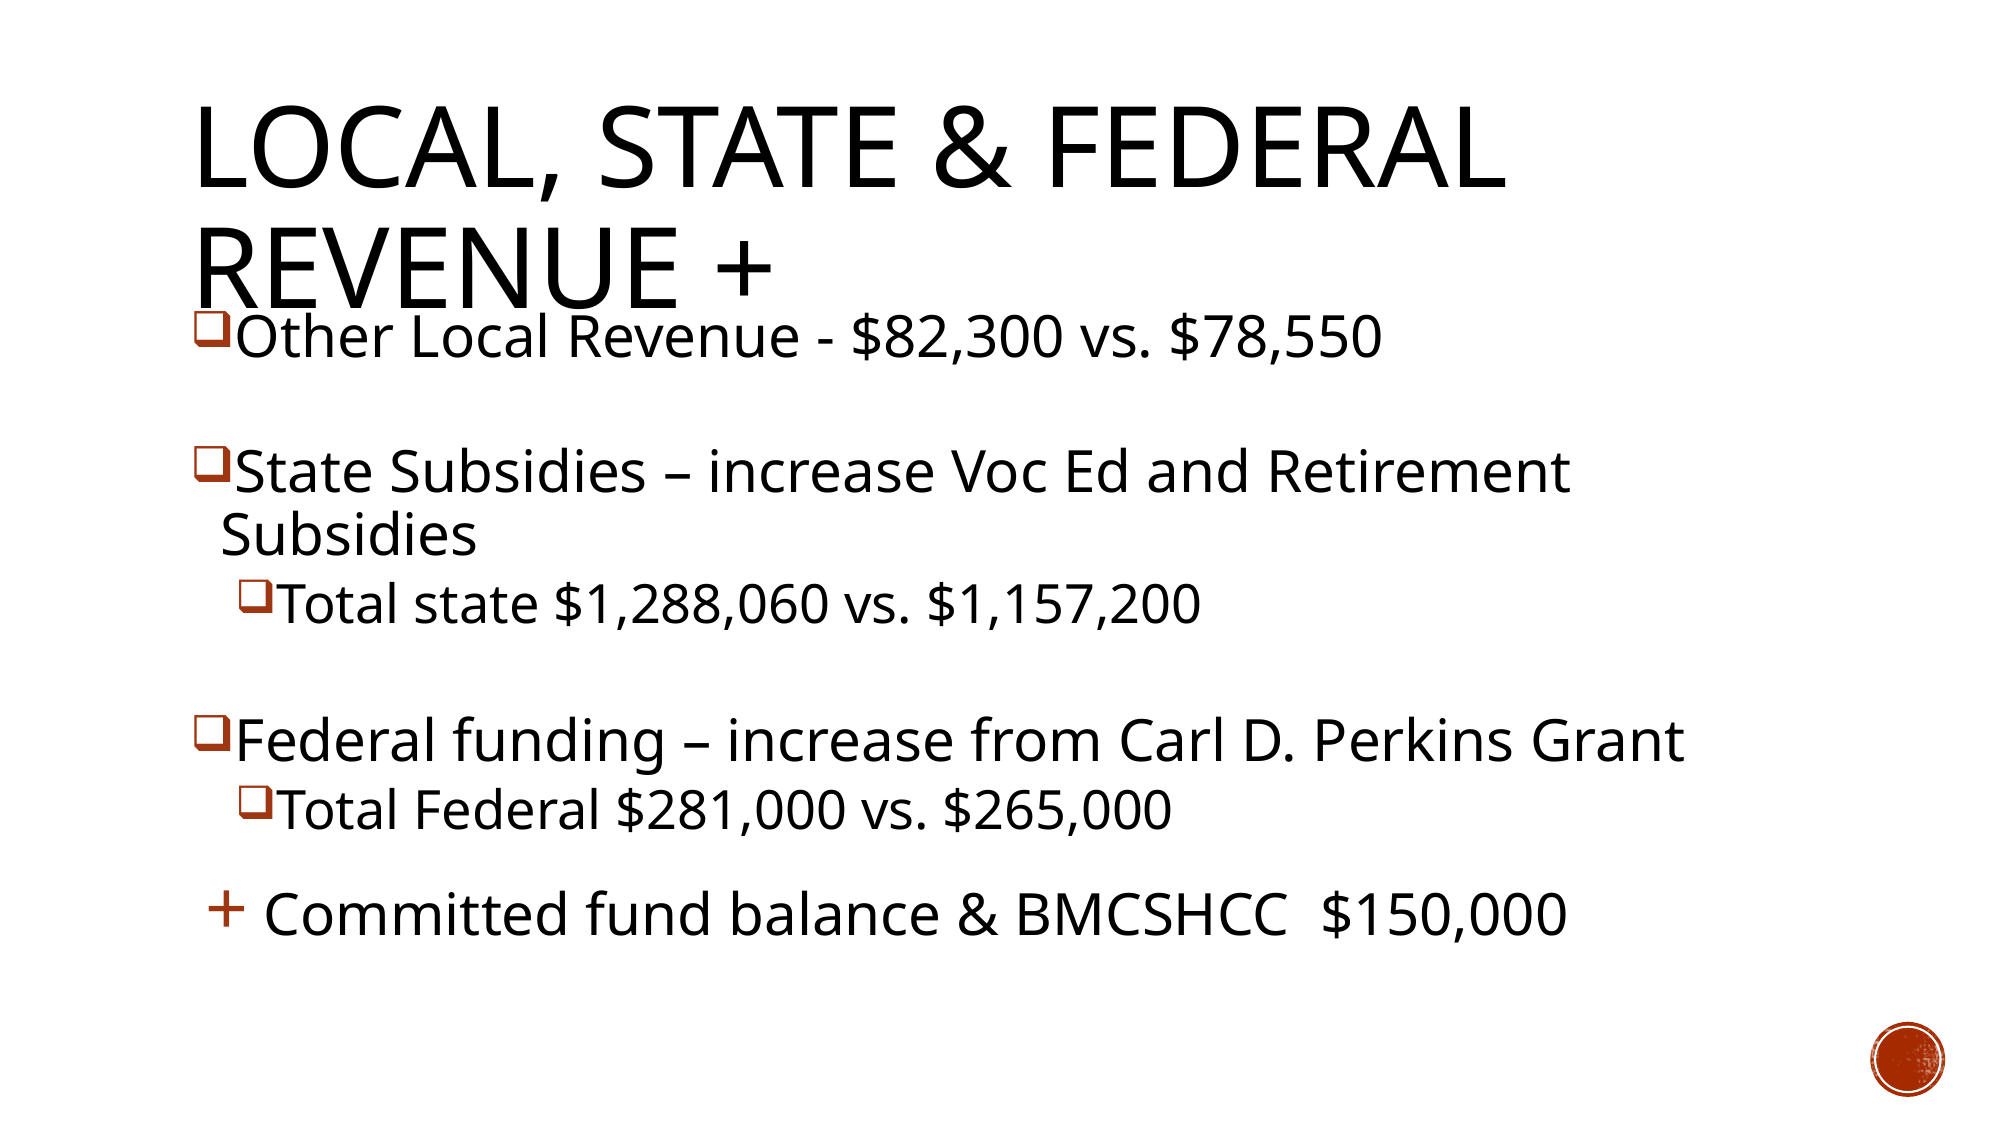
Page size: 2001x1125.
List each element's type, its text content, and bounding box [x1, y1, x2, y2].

list Other Local Revenue - $82,300 vs. $78,550 State Subsidies – increase Voc Ed and Retirement Subsidies Total state $1,288,060 vs. $1,157,200 Federal funding – increase from Carl D. Perkins Grant Total Federal $281,000 vs. $265,000 + Committed fund balance & BMCSHCC $150,000 [175, 299, 1826, 1013]
title Local, state & federal revenue + [175, 79, 1826, 299]
